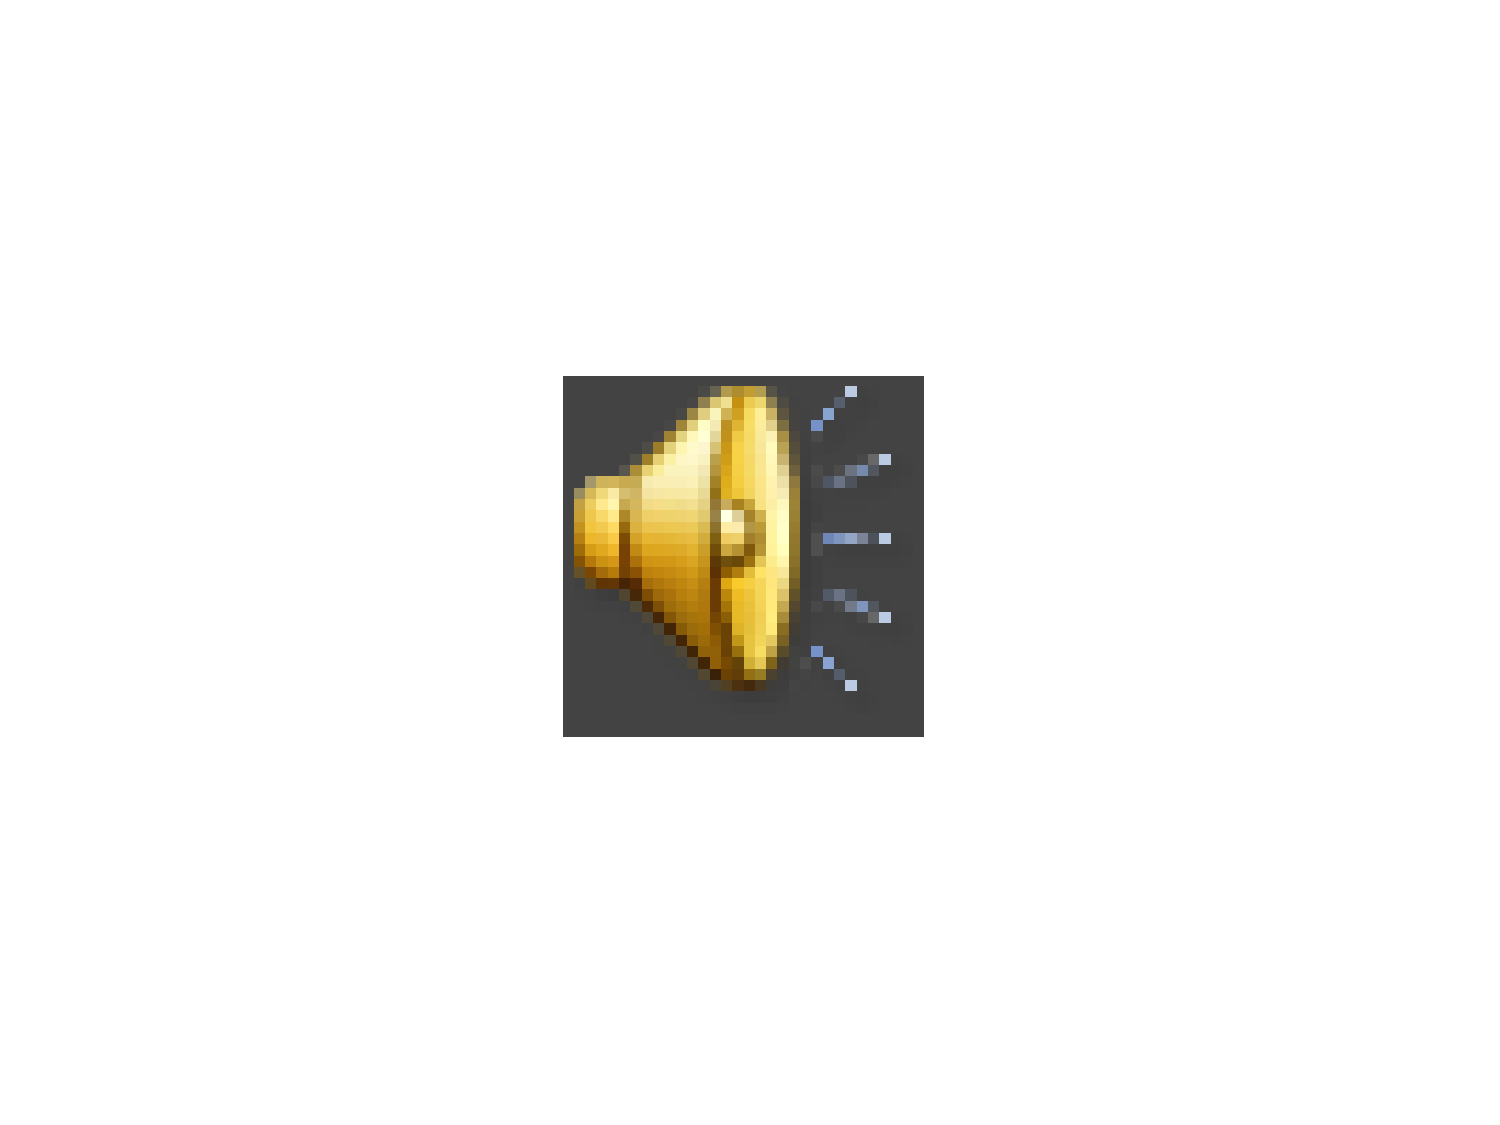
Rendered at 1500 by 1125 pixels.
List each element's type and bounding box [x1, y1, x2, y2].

picture [562, 374, 926, 738]
